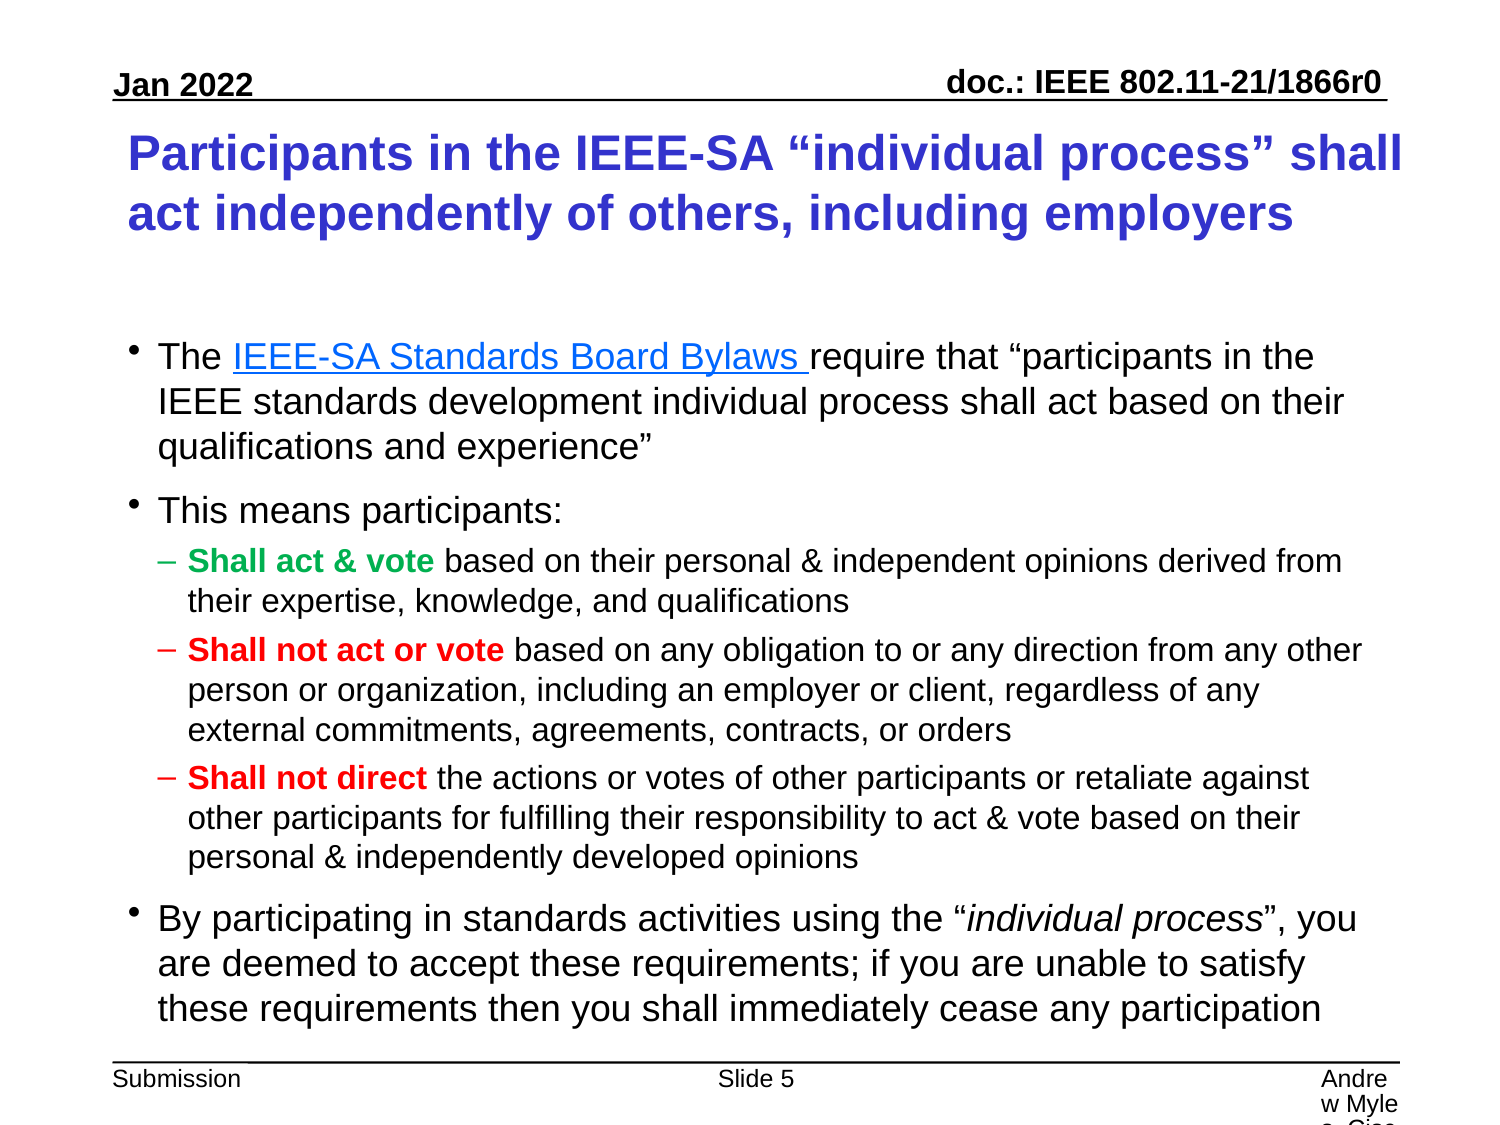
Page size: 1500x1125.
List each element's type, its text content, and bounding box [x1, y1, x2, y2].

slide_number Slide 5 [709, 1061, 803, 1093]
list The IEEE-SA Standards Board Bylaws require that “participants in the IEEE standards development individual process shall act based on their qualifications and experience” This means participants: Shall act & vote based on their personal & independent opinions derived from their expertise, knowledge, and qualifications Shall not act or vote based on any obligation to or any direction from any other person or organization, including an employer or client, regardless of any external commitments, agreements, contracts, or orders Shall not direct the actions or votes of other participants or retaliate against other participants for fulfilling their responsibility to act & vote based on their personal & independently developed opinions By participating in standards activities using the “individual process”, you are deemed to accept these requirements; if you are unable to satisfy these requirements then you shall immediately cease any participation [112, 324, 1388, 1000]
footer Andrew Myles, Cisco [1320, 1061, 1402, 1093]
title Participants in the IEEE-SA “individual process” shall act independently of others, including employers [112, 112, 1450, 288]
